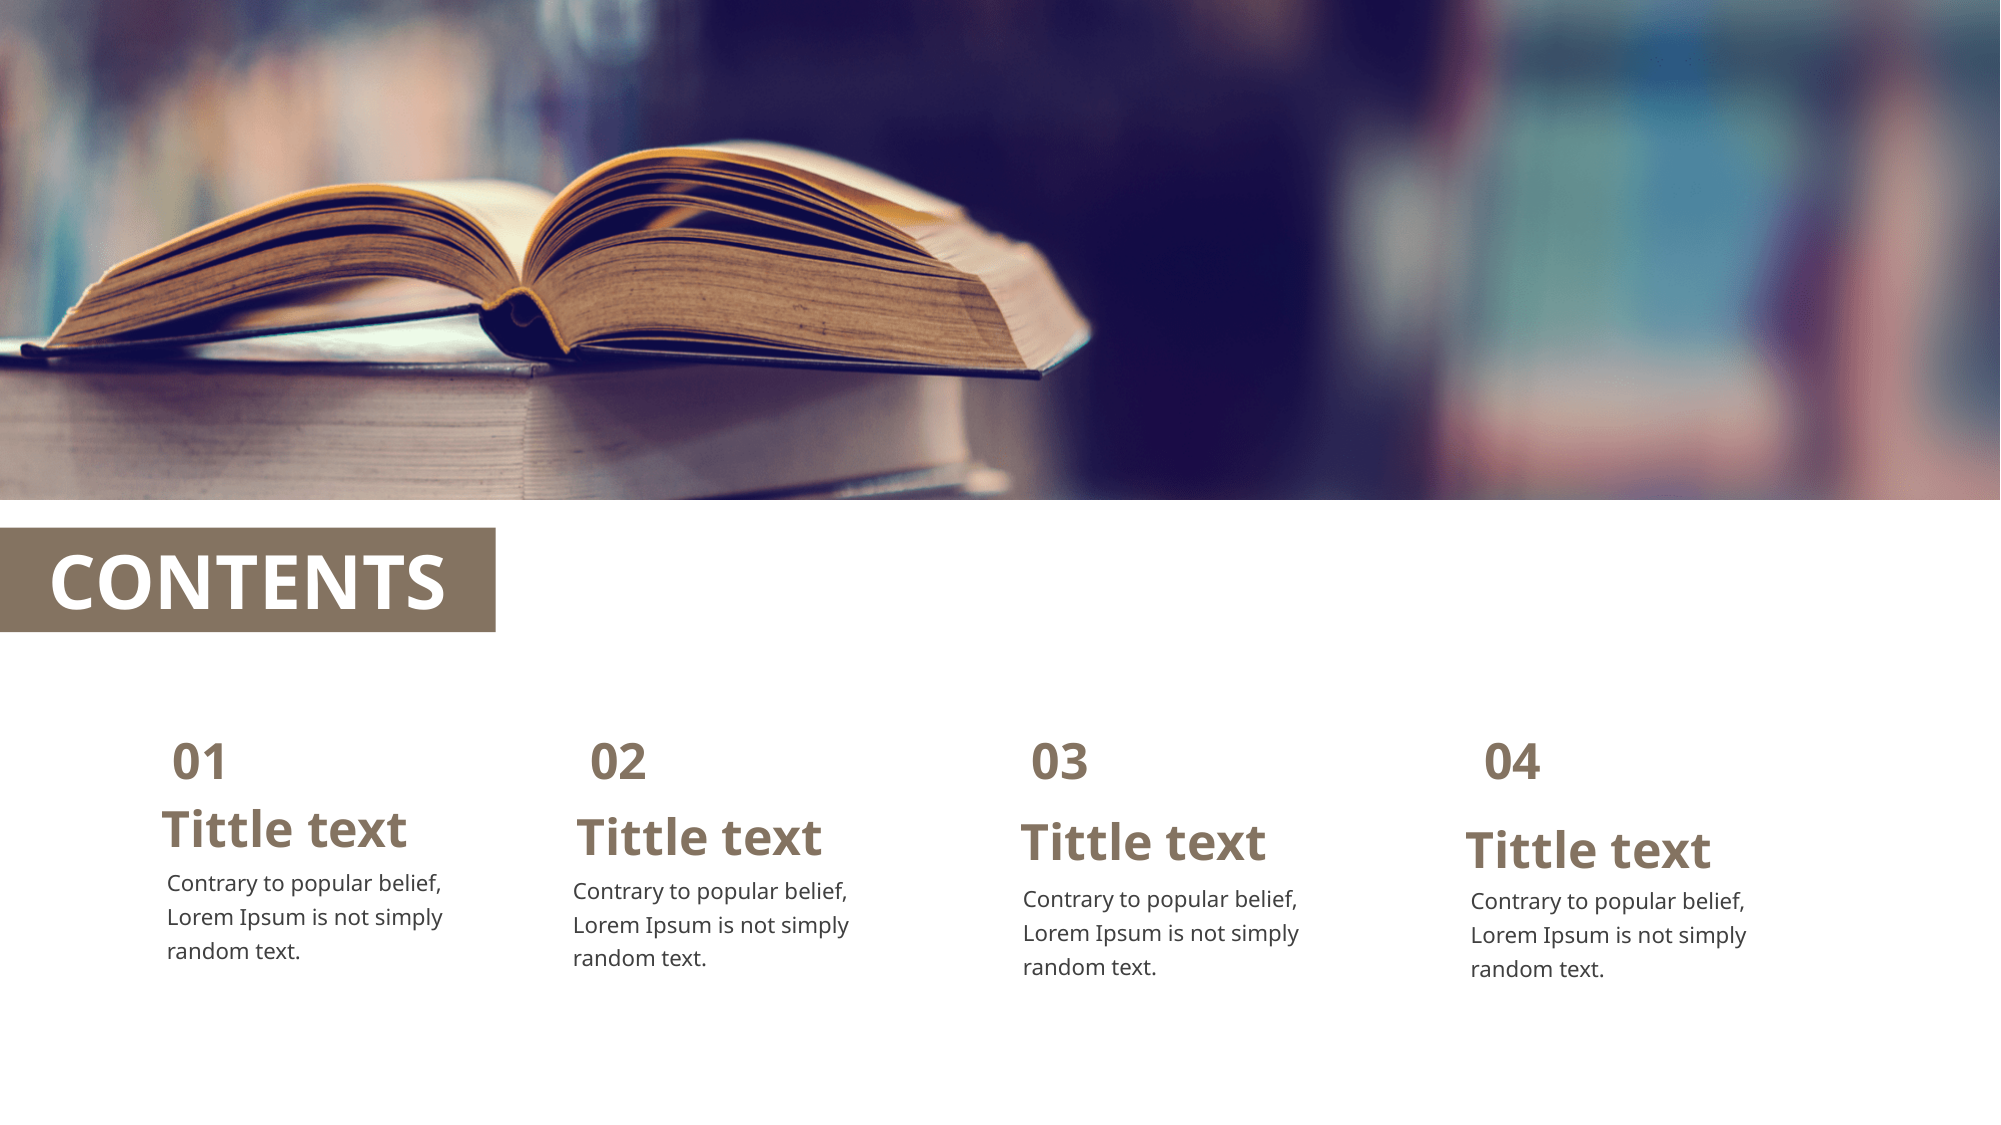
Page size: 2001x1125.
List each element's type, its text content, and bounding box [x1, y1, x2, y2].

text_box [1401, 722, 1790, 977]
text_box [557, 722, 937, 966]
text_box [956, 722, 1342, 975]
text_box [146, 722, 519, 959]
text_box CONTENTS [0, 527, 496, 633]
picture [0, 0, 2000, 500]
